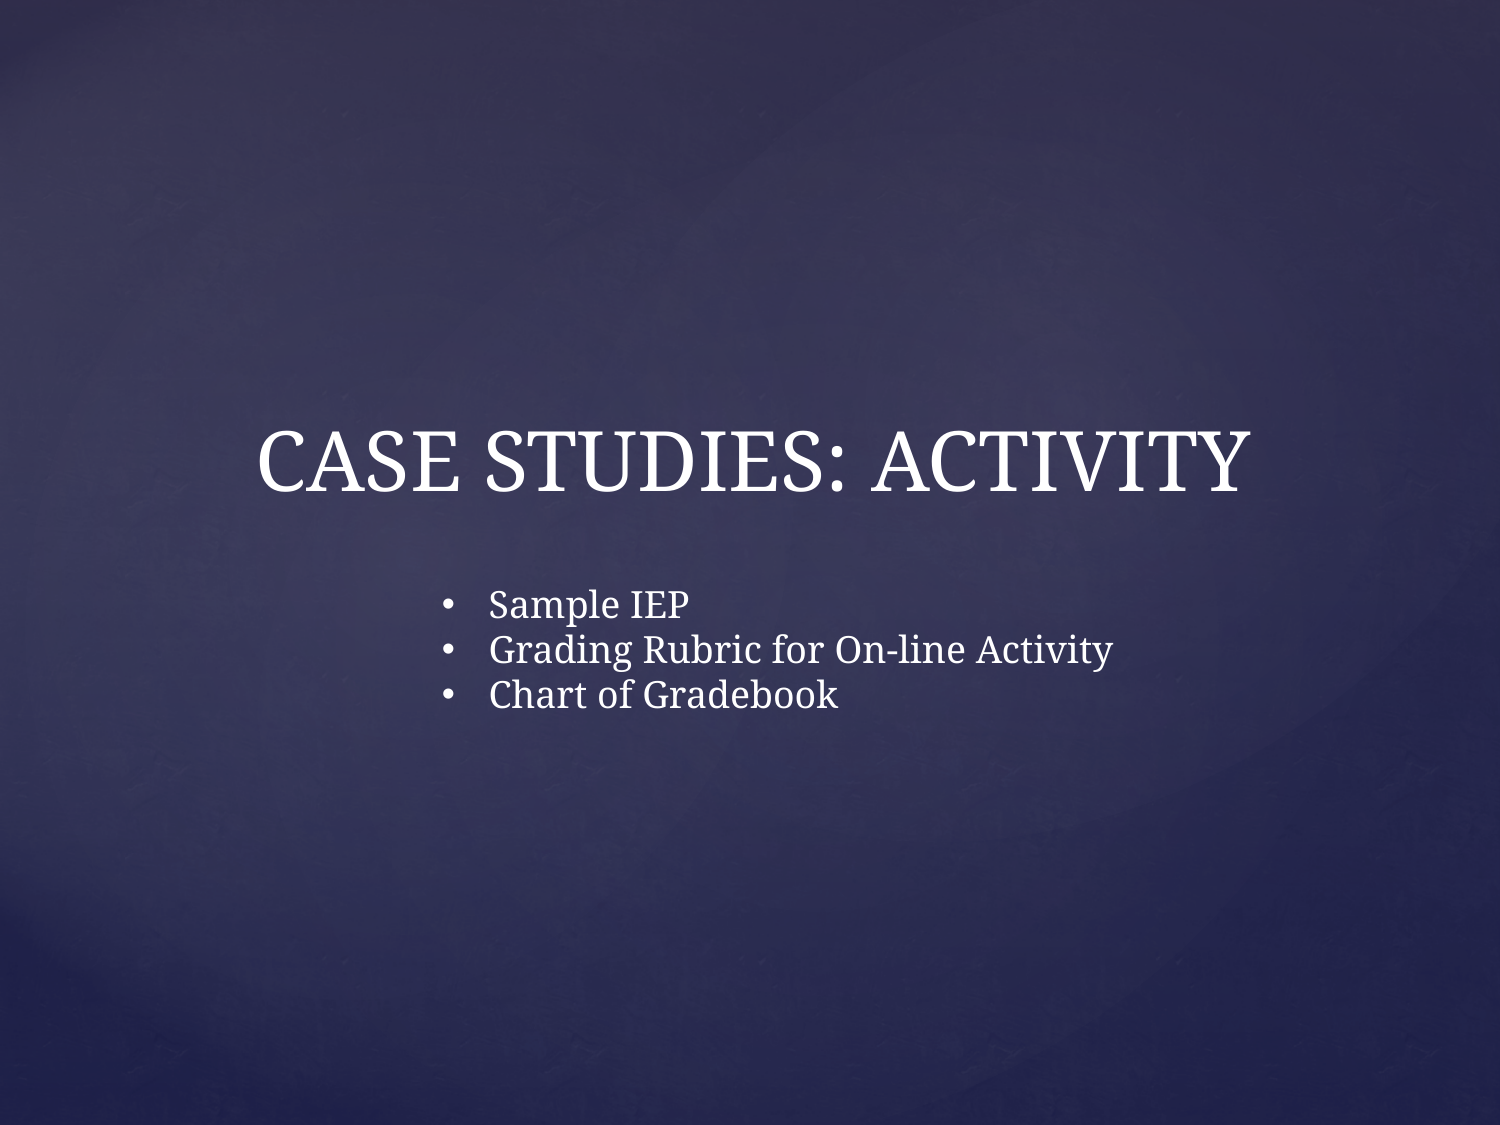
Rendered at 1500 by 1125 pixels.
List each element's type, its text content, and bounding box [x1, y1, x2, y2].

text_box Sample IEP Grading Rubric for On-line Activity Chart of Gradebook [427, 573, 1129, 769]
text_box CASE STUDIES: ACTIVITY [240, 400, 1266, 516]
